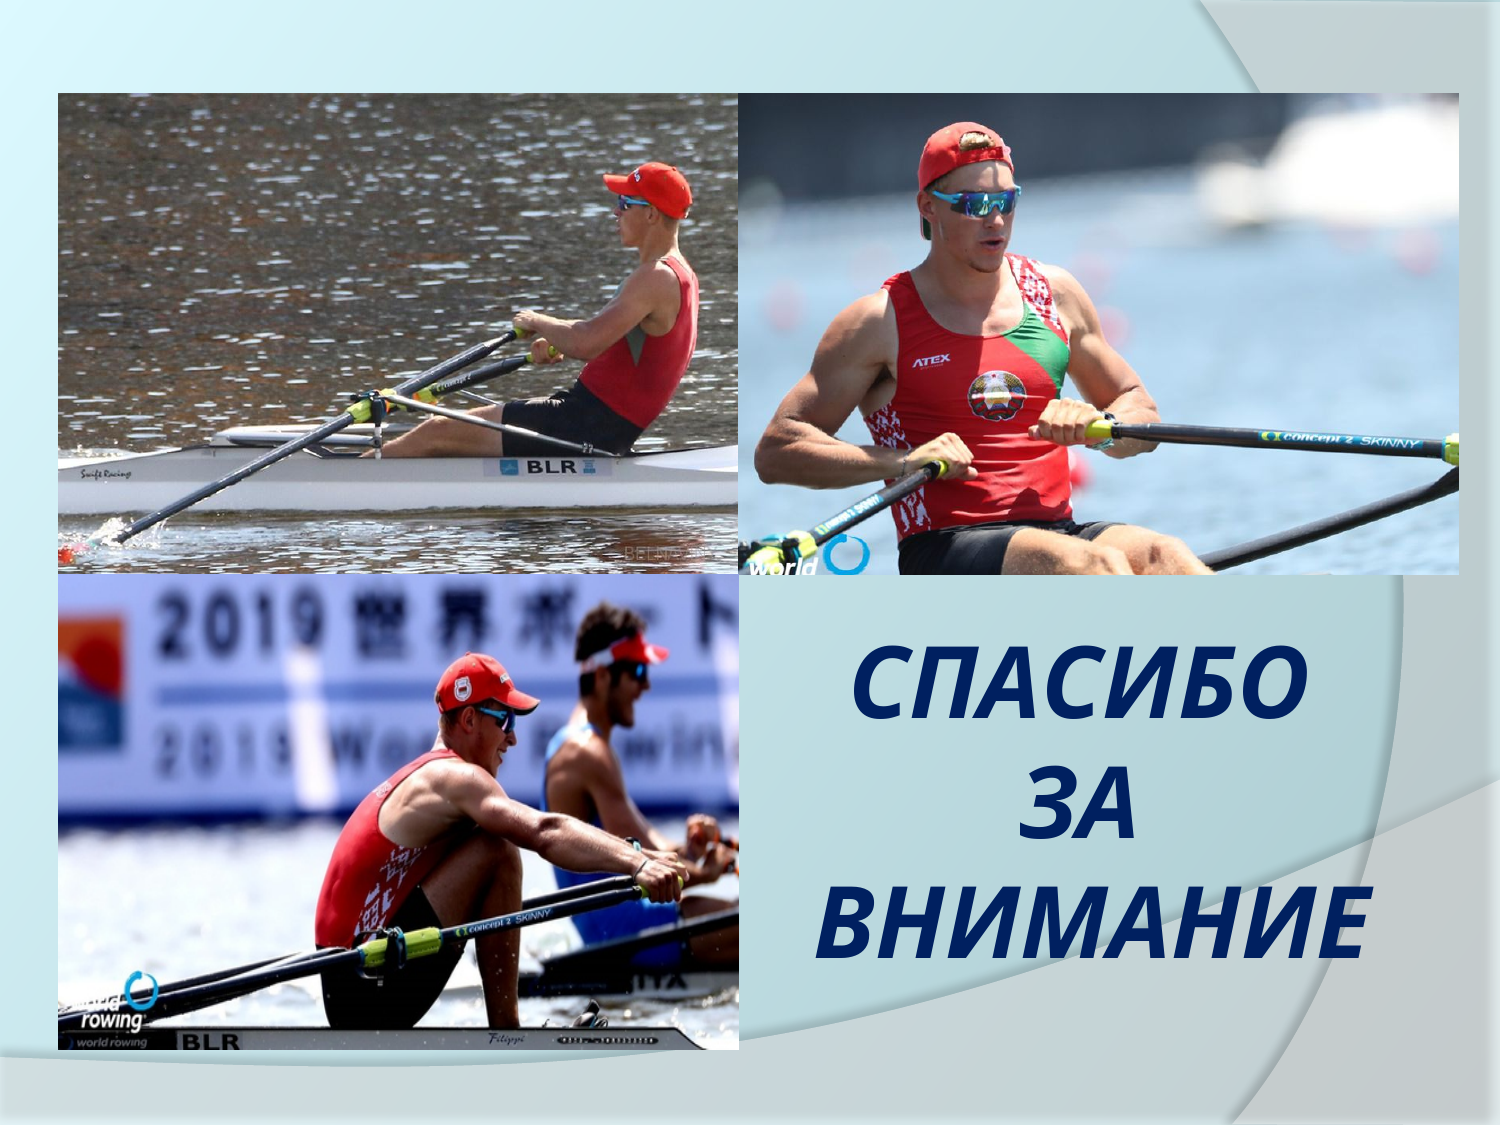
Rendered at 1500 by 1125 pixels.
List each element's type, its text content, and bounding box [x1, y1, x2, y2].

picture [58, 573, 739, 1050]
title СПАСИБО ЗА ВНИМАНИЕ [785, 585, 1400, 1047]
picture [58, 93, 731, 567]
picture [737, 93, 1460, 575]
